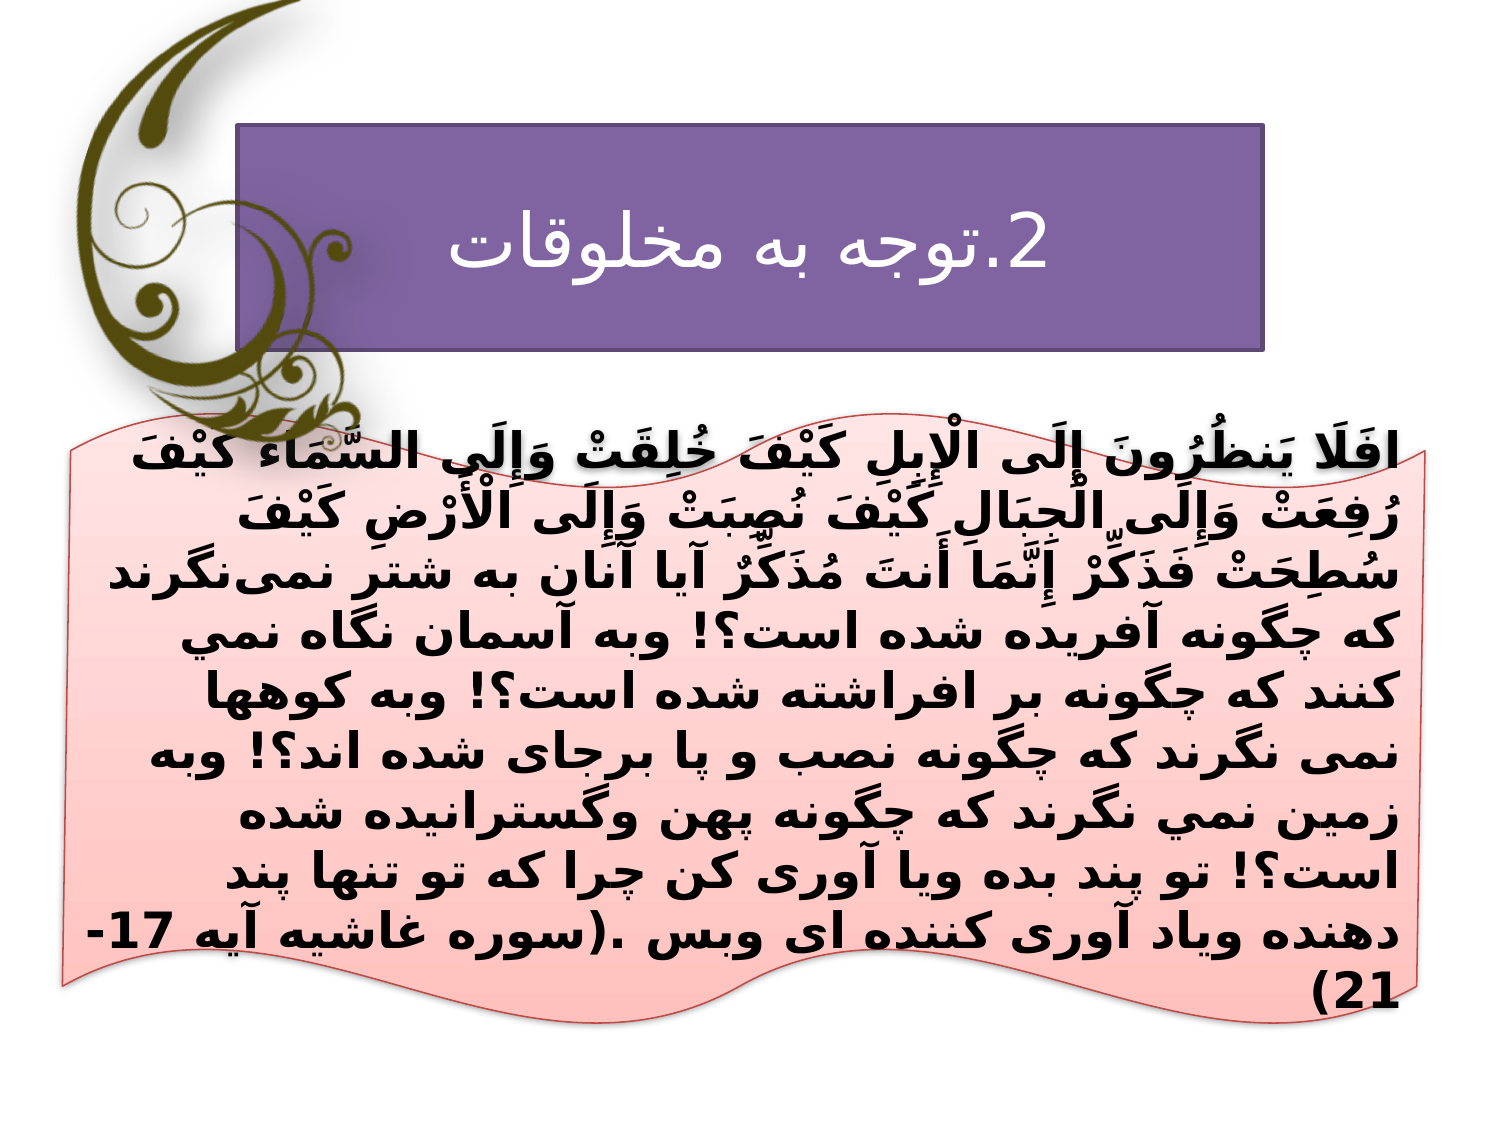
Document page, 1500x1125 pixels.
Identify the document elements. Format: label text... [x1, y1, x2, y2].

list 2.توجه به مخلوقات [471, 123, 1265, 352]
picture [18, 0, 476, 471]
text_box افَلَا يَنظُرُونَ إِلَى الْإِبِلِ كَيْفَ خُلِقَتْ وَإِلَى السَّمَاء كَيْفَ رُفِعَتْ وَإِلَى الْجِبَالِ كَيْفَ نُصِبَتْ وَإِلَى الْأَرْضِ كَيْفَ سُطِحَتْ فَذَكِّرْ إِنَّمَا أَنتَ مُذَكِّرٌ آيا آنان به شتر نمى‌‏نگرند كه چگونه آفريده شده است؟! وبه آسمان نگاه نمي كنند كه چگونه بر افراشته شده است؟! وبه كوهها نمى نگرند كه چگونه نصب و پا برجاى شده اند؟! وبه زمين نمي نگرند كه چگونه پهن وگسترانيده شده است؟! تو پند بده ويا آورى كن چرا كه تو تنها پند دهنده وياد آورى كننده اى وبس .(سوره غاشیه آیه 17-21) [61, 413, 1426, 1024]
